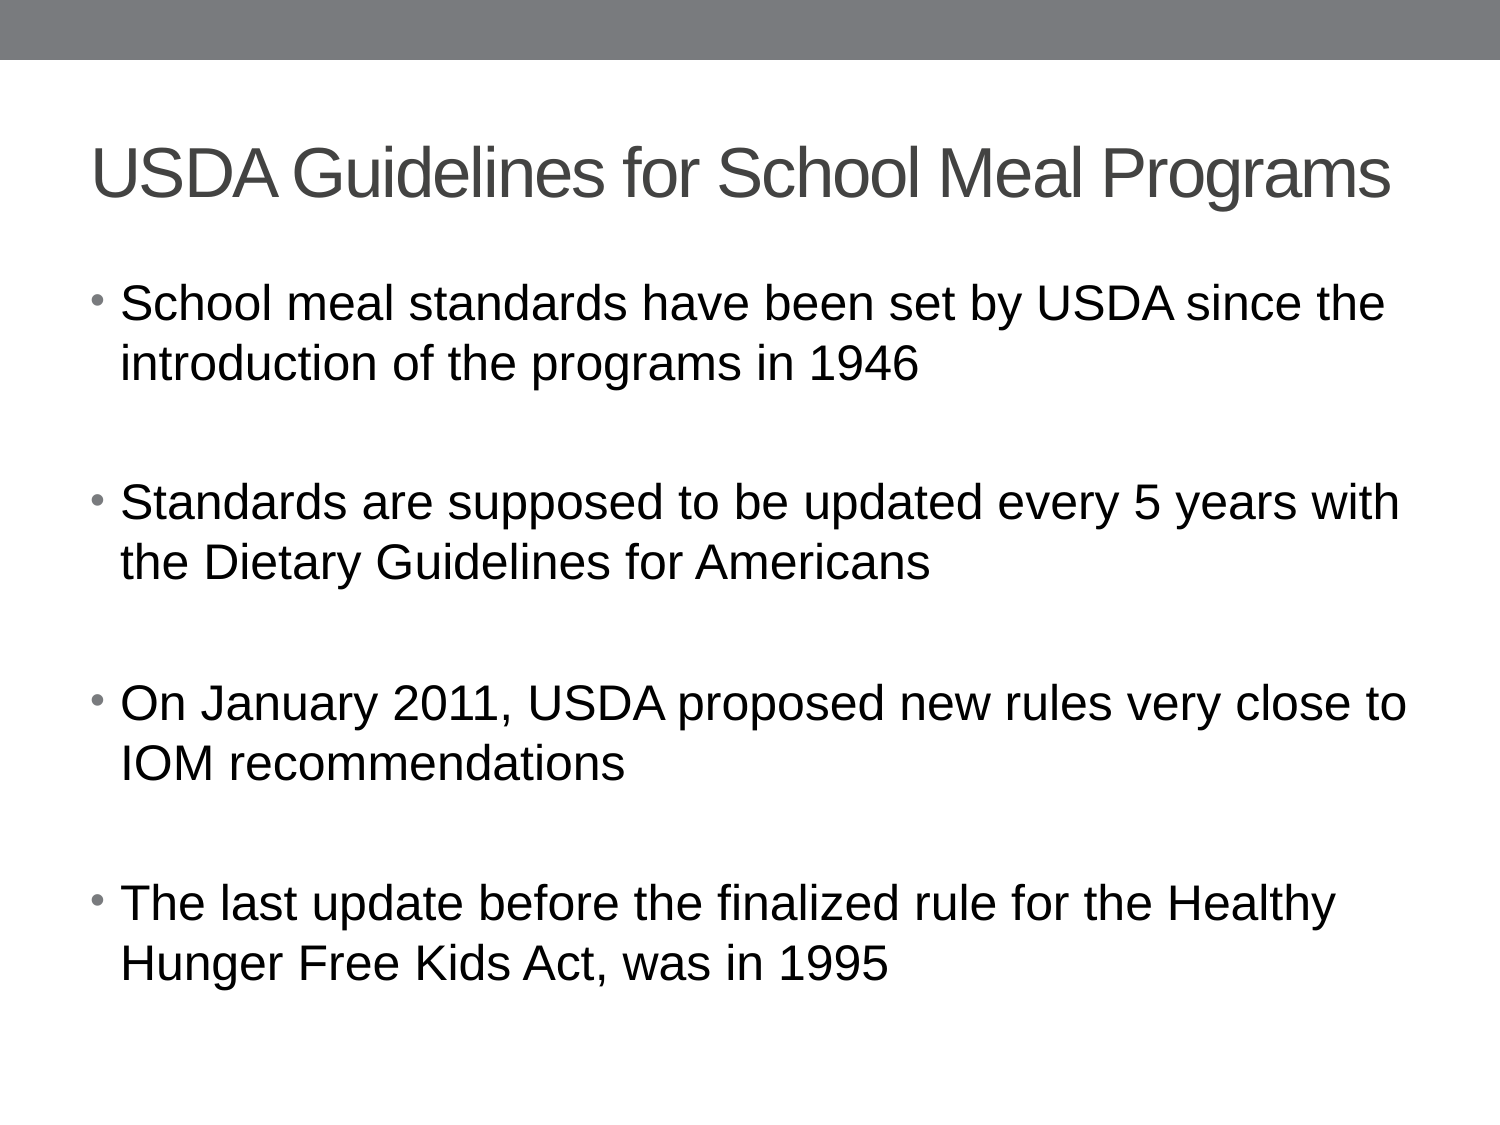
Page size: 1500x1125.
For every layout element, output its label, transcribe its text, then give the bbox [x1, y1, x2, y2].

title USDA Guidelines for School Meal Programs [75, 87, 1425, 250]
list School meal standards have been set by USDA since the introduction of the programs in 1946 Standards are supposed to be updated every 5 years with the Dietary Guidelines for Americans On January 2011, USDA proposed new rules very close to IOM recommendations The last update before the finalized rule for the Healthy Hunger Free Kids Act, was in 1995 [75, 262, 1425, 1063]
